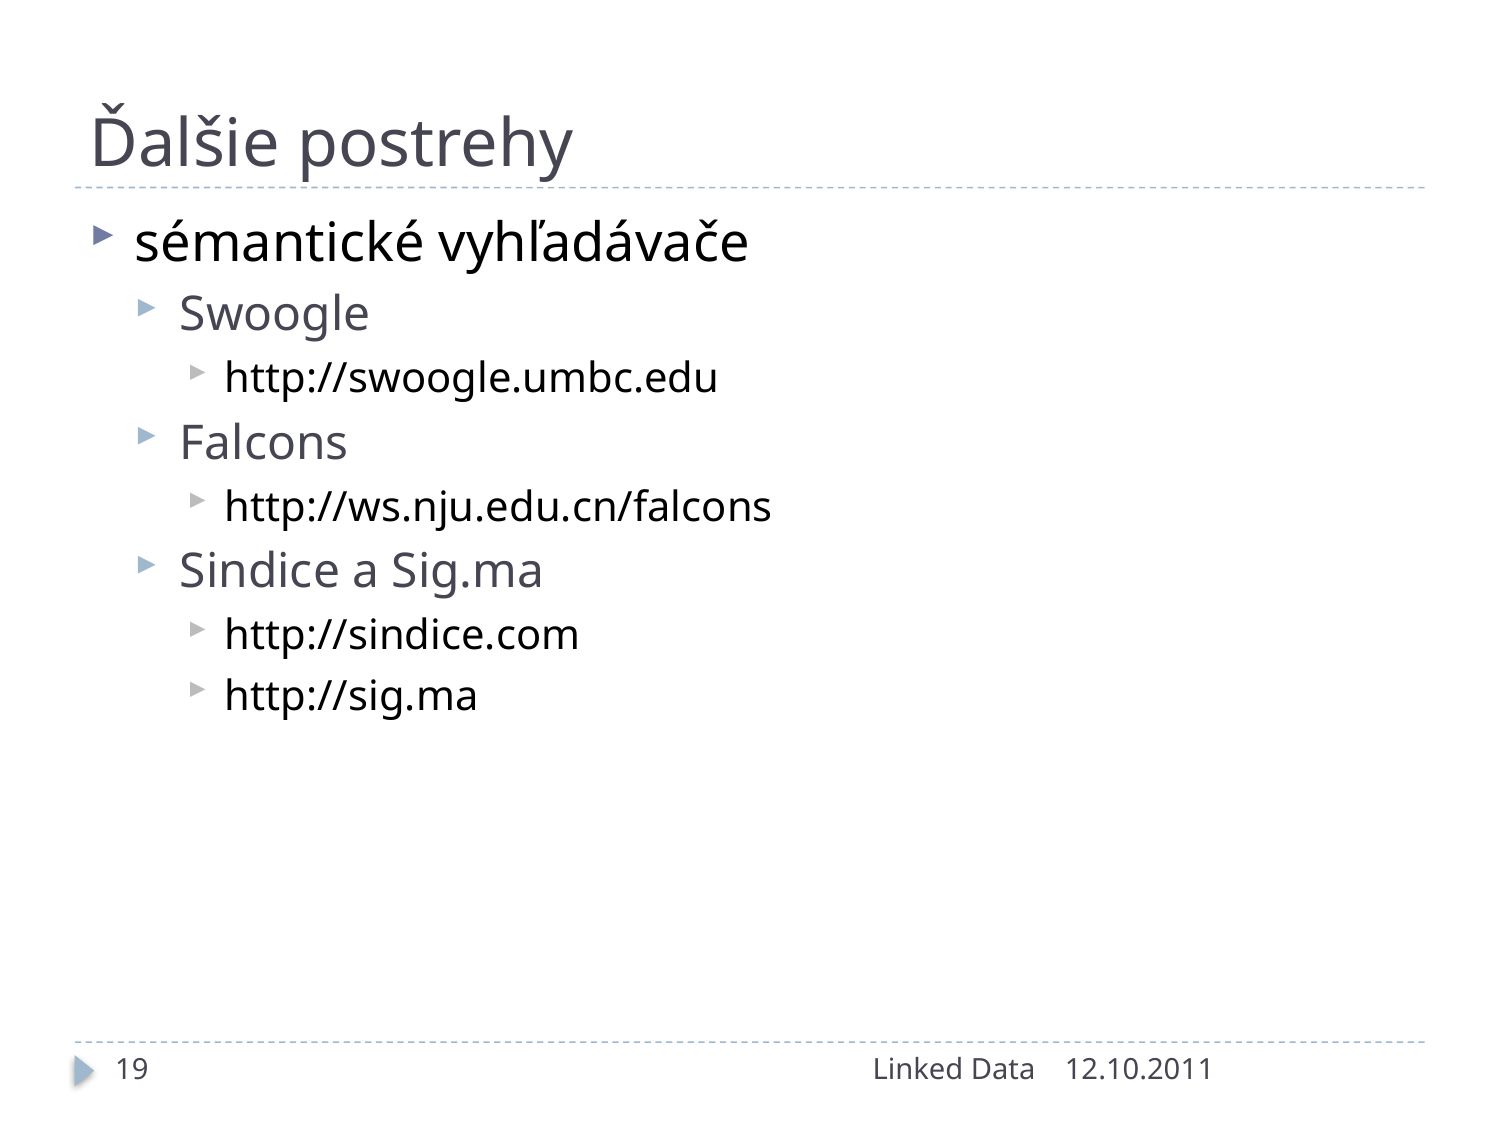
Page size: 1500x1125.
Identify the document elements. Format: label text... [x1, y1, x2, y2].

title Ďalšie postrehy [75, 24, 1425, 188]
slide_number 19 [100, 1042, 426, 1103]
footer Linked Data [475, 1042, 1051, 1103]
list sémantické vyhľadávače Swoogle http://swoogle.umbc.edu Falcons http://ws.nju.edu.cn/falcons Sindice a Sig.ma http://sindice.com http://sig.ma [75, 200, 1425, 1010]
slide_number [1051, 1042, 1426, 1103]
